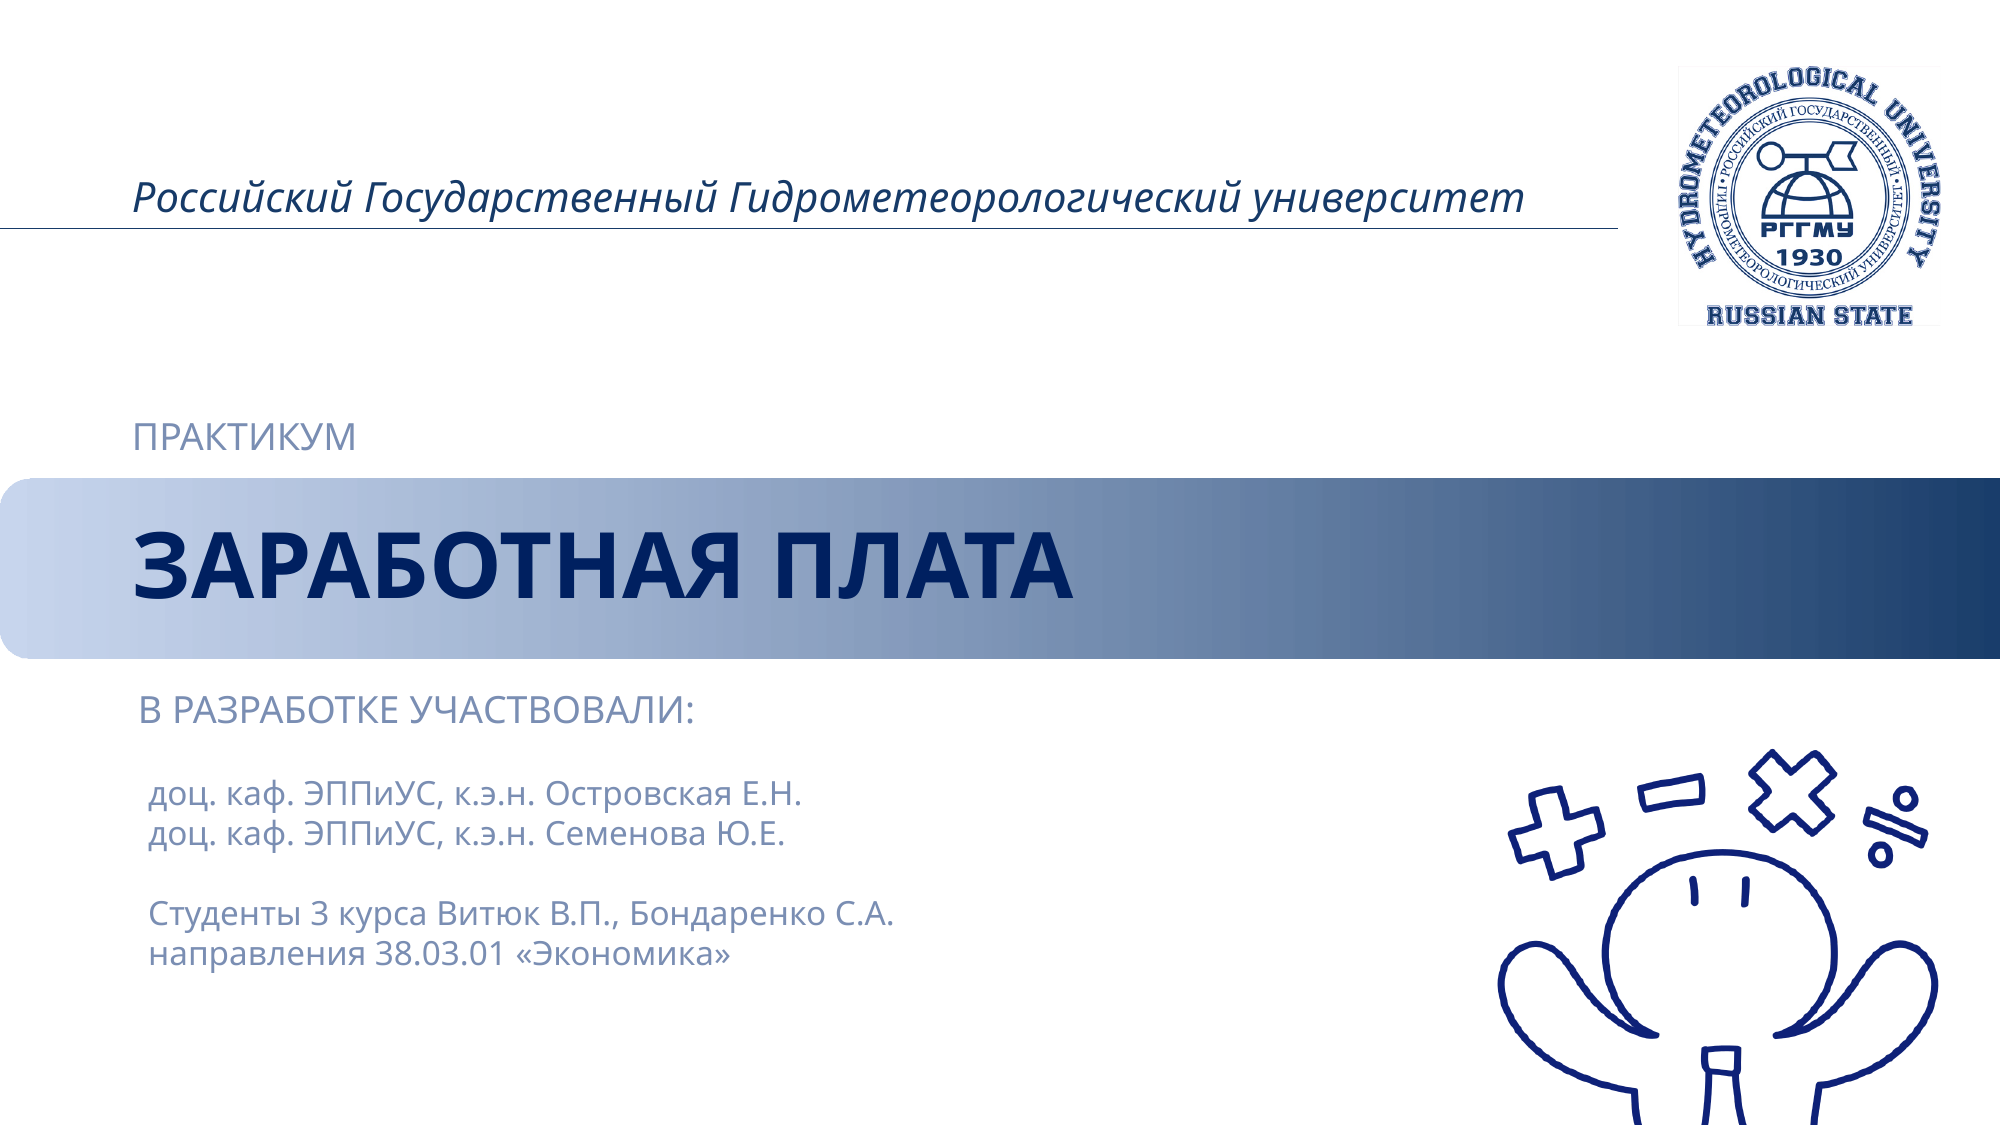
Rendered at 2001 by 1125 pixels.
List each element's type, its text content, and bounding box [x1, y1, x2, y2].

text_box доц. каф. ЭППиУС, к.э.н. Островская Е.Н. доц. каф. ЭППиУС, к.э.н. Семенова Ю.Е. Студенты 3 курса Витюк В.П., Бондаренко С.А. направления 38.03.01 «Экономика» [133, 764, 912, 980]
text_box Российский Государственный Гидрометеорологический университет [117, 163, 1678, 228]
text_box В РАЗРАБОТКЕ УЧАСТВОВАЛИ: [123, 678, 711, 739]
picture [1678, 66, 1941, 326]
text_box [0, 478, 2000, 660]
text_box ПРАКТИКУМ [117, 405, 681, 466]
text_box ЗАРАБОТНАЯ ПЛАТА [117, 499, 1118, 624]
picture [1494, 738, 1941, 1125]
